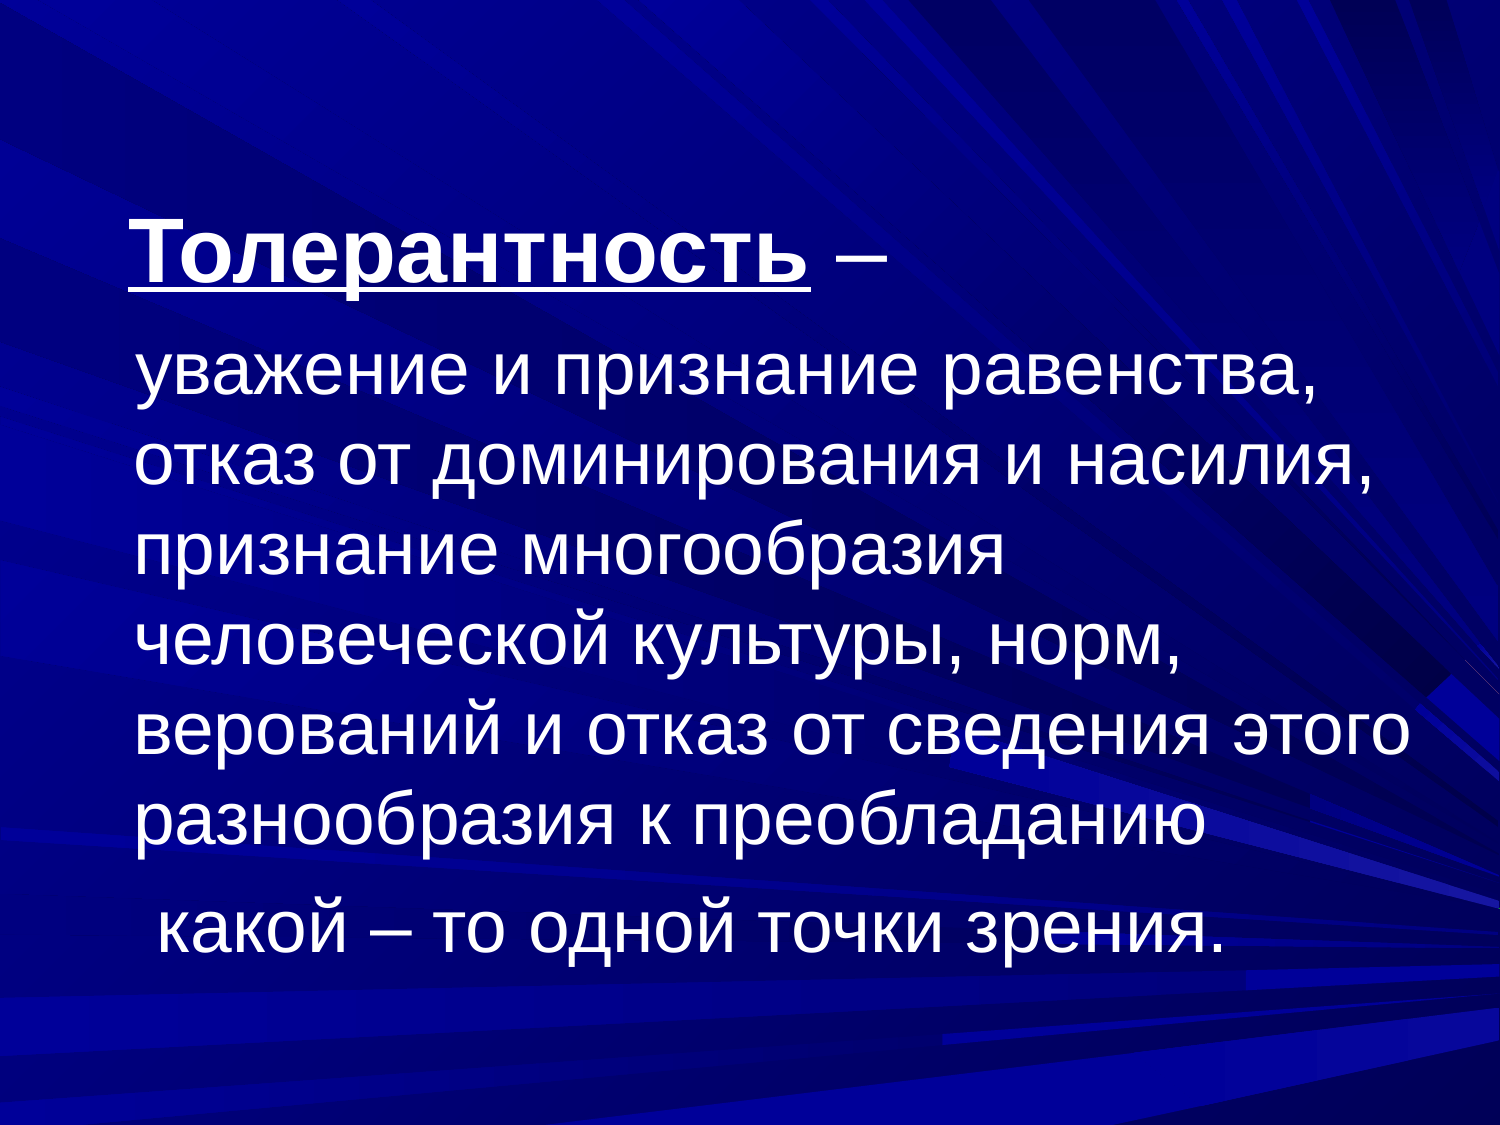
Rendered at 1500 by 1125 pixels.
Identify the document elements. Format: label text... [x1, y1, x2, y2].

list Толерантность – уважение и признание равенства, отказ от доминирования и насилия, признание многообразия человеческой культуры, норм, верований и отказ от сведения этого разнообразия к преобладанию какой – то одной точки зрения. [62, 50, 1463, 976]
